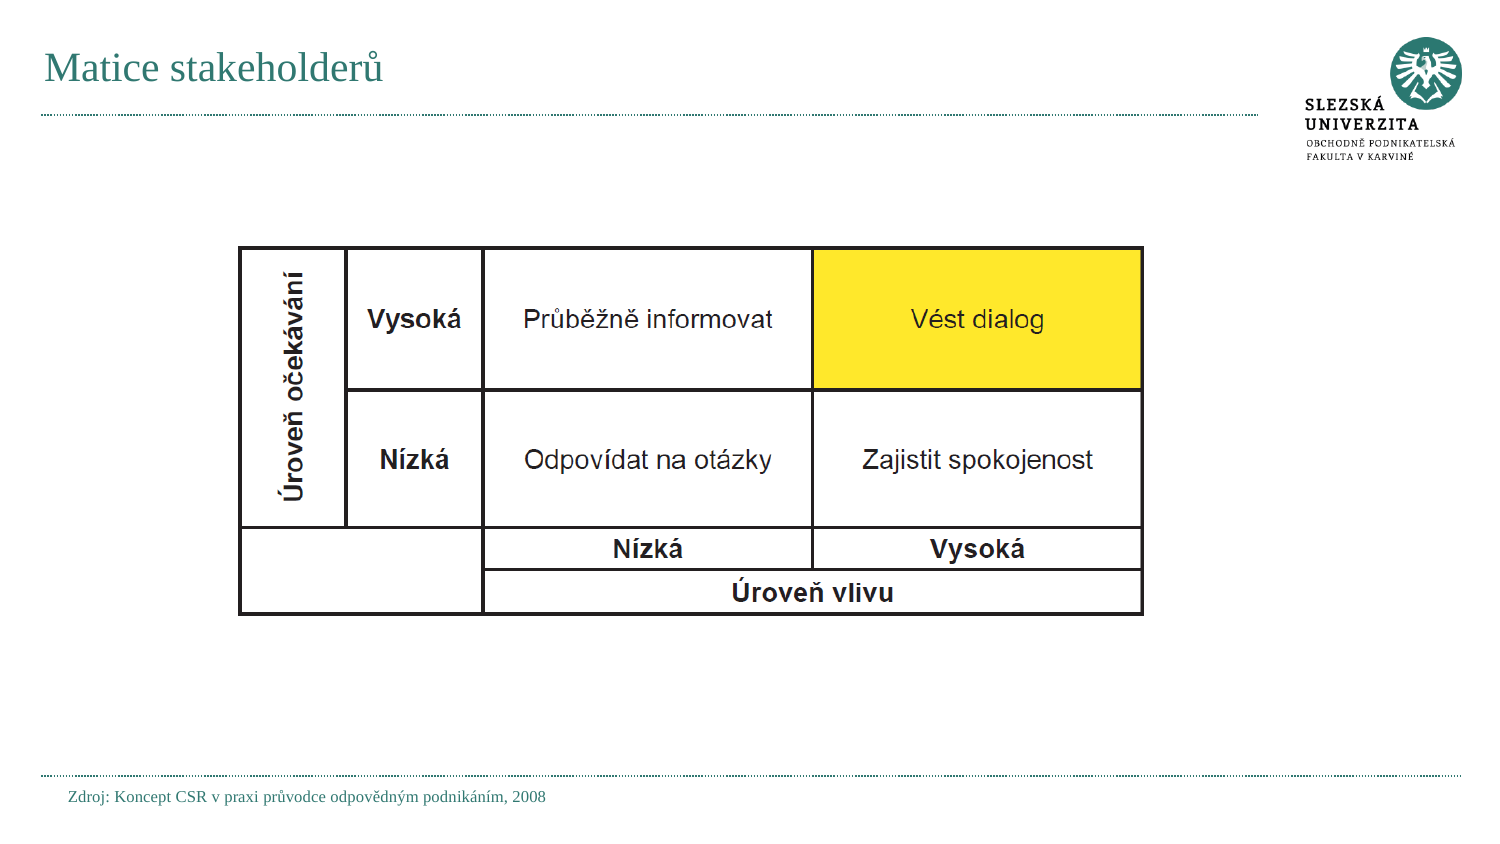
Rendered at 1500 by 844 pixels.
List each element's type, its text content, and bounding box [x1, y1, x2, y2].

picture [229, 234, 1152, 624]
list Zdroj: Koncept CSR v praxi průvodce odpovědným podnikáním, 2008 [53, 778, 1199, 826]
title Matice stakeholderů [29, 32, 1247, 116]
text_box [442, 776, 1058, 811]
picture [1305, 37, 1462, 160]
